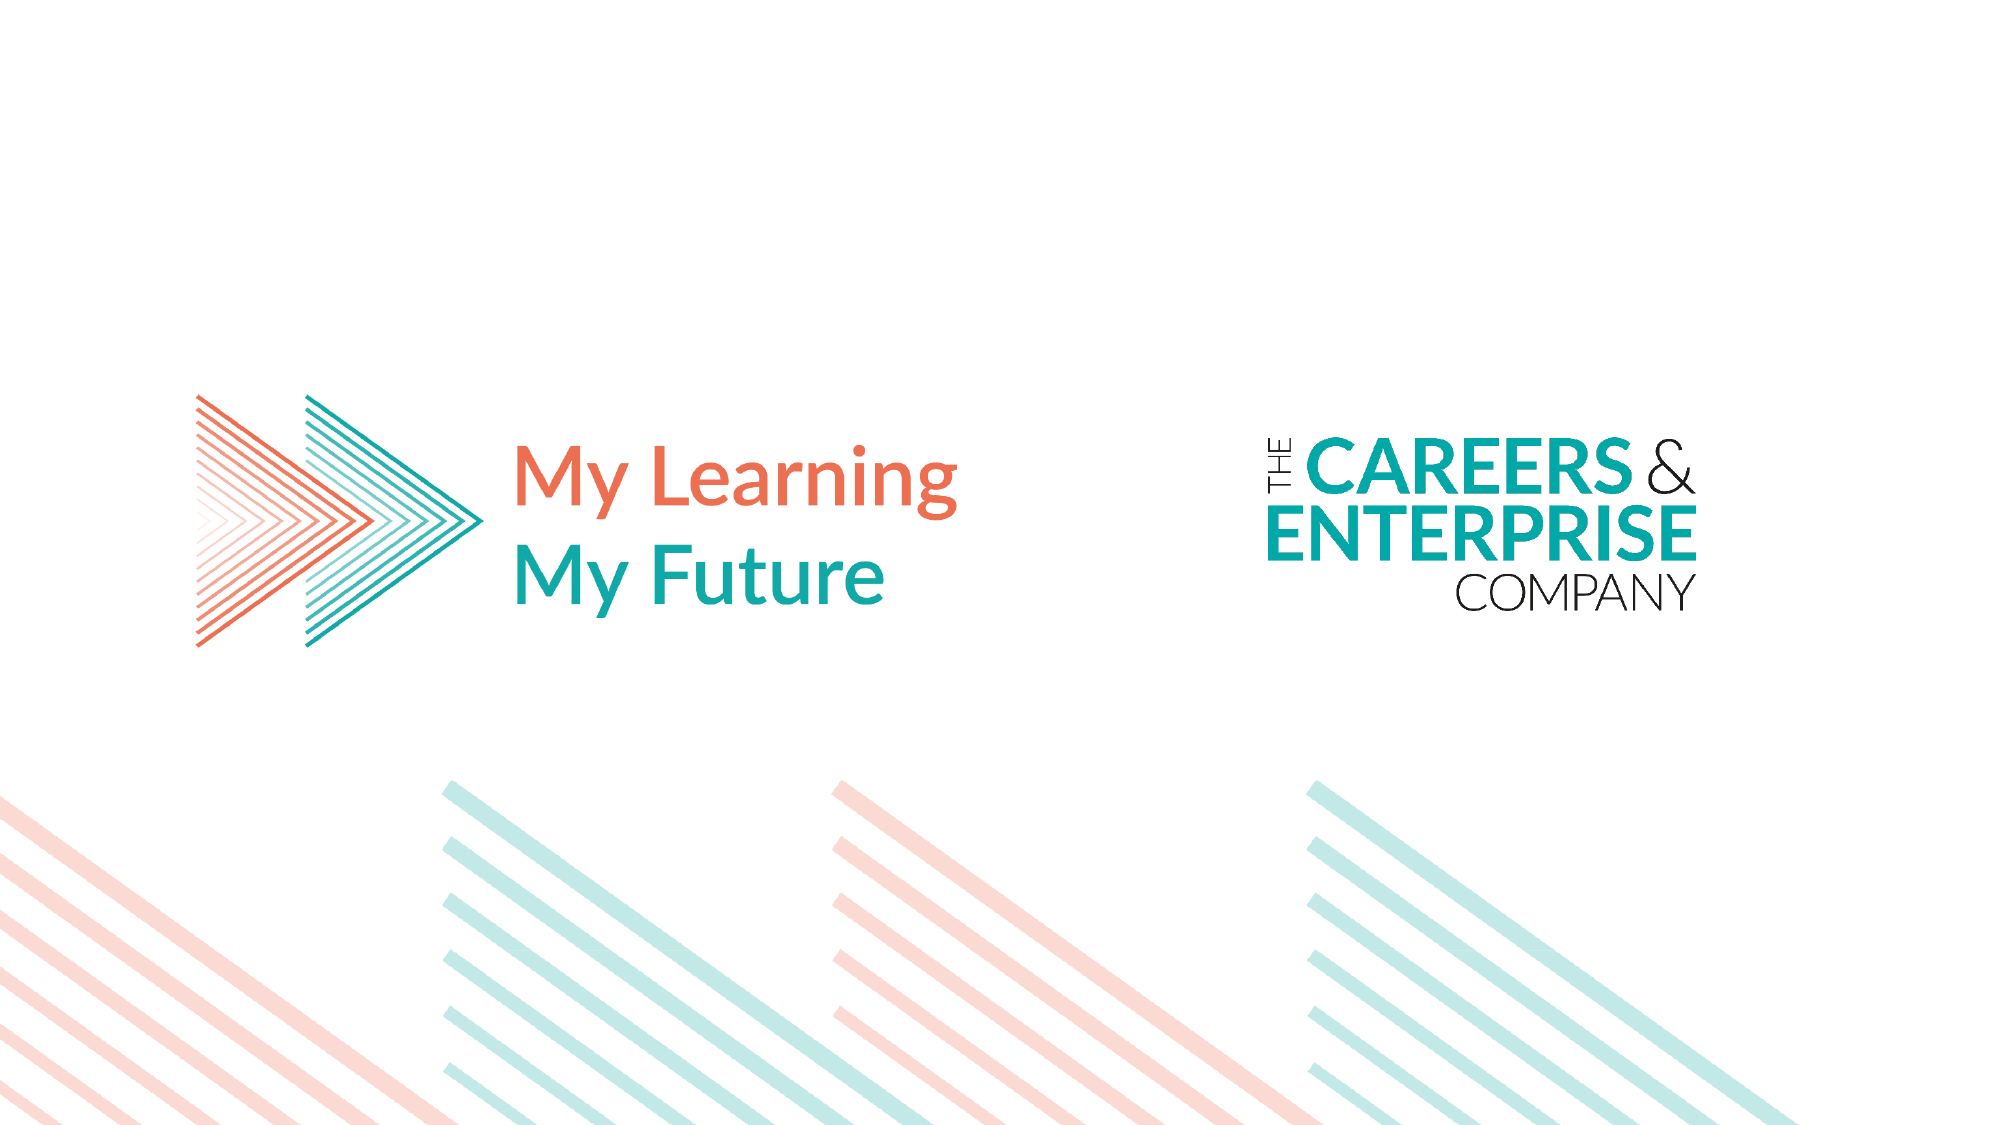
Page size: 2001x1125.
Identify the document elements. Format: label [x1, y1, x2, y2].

picture [0, 713, 2000, 1125]
picture [181, 381, 965, 667]
picture [1268, 437, 1696, 611]
